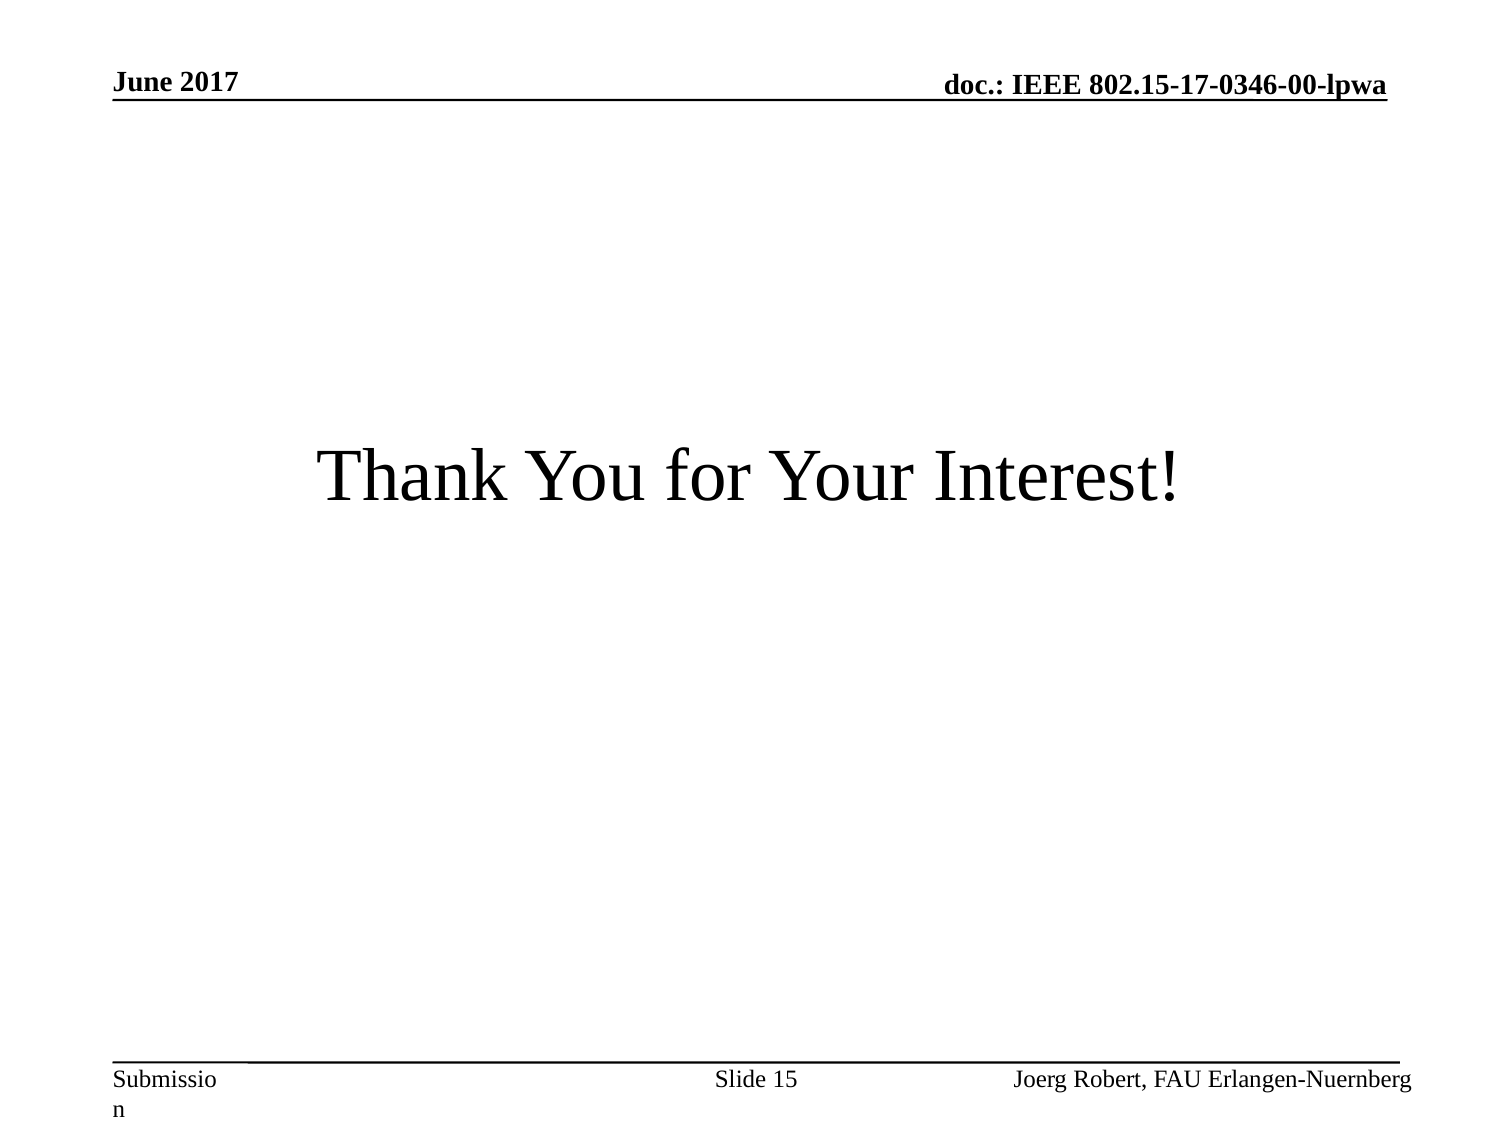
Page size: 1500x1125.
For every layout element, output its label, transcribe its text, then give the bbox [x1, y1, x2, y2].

slide_number Slide 15 [712, 1062, 800, 1093]
footer Joerg Robert, FAU Erlangen-Nuernberg [900, 1062, 1413, 1093]
title Thank You for Your Interest! [112, 349, 1388, 591]
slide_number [112, 62, 375, 98]
